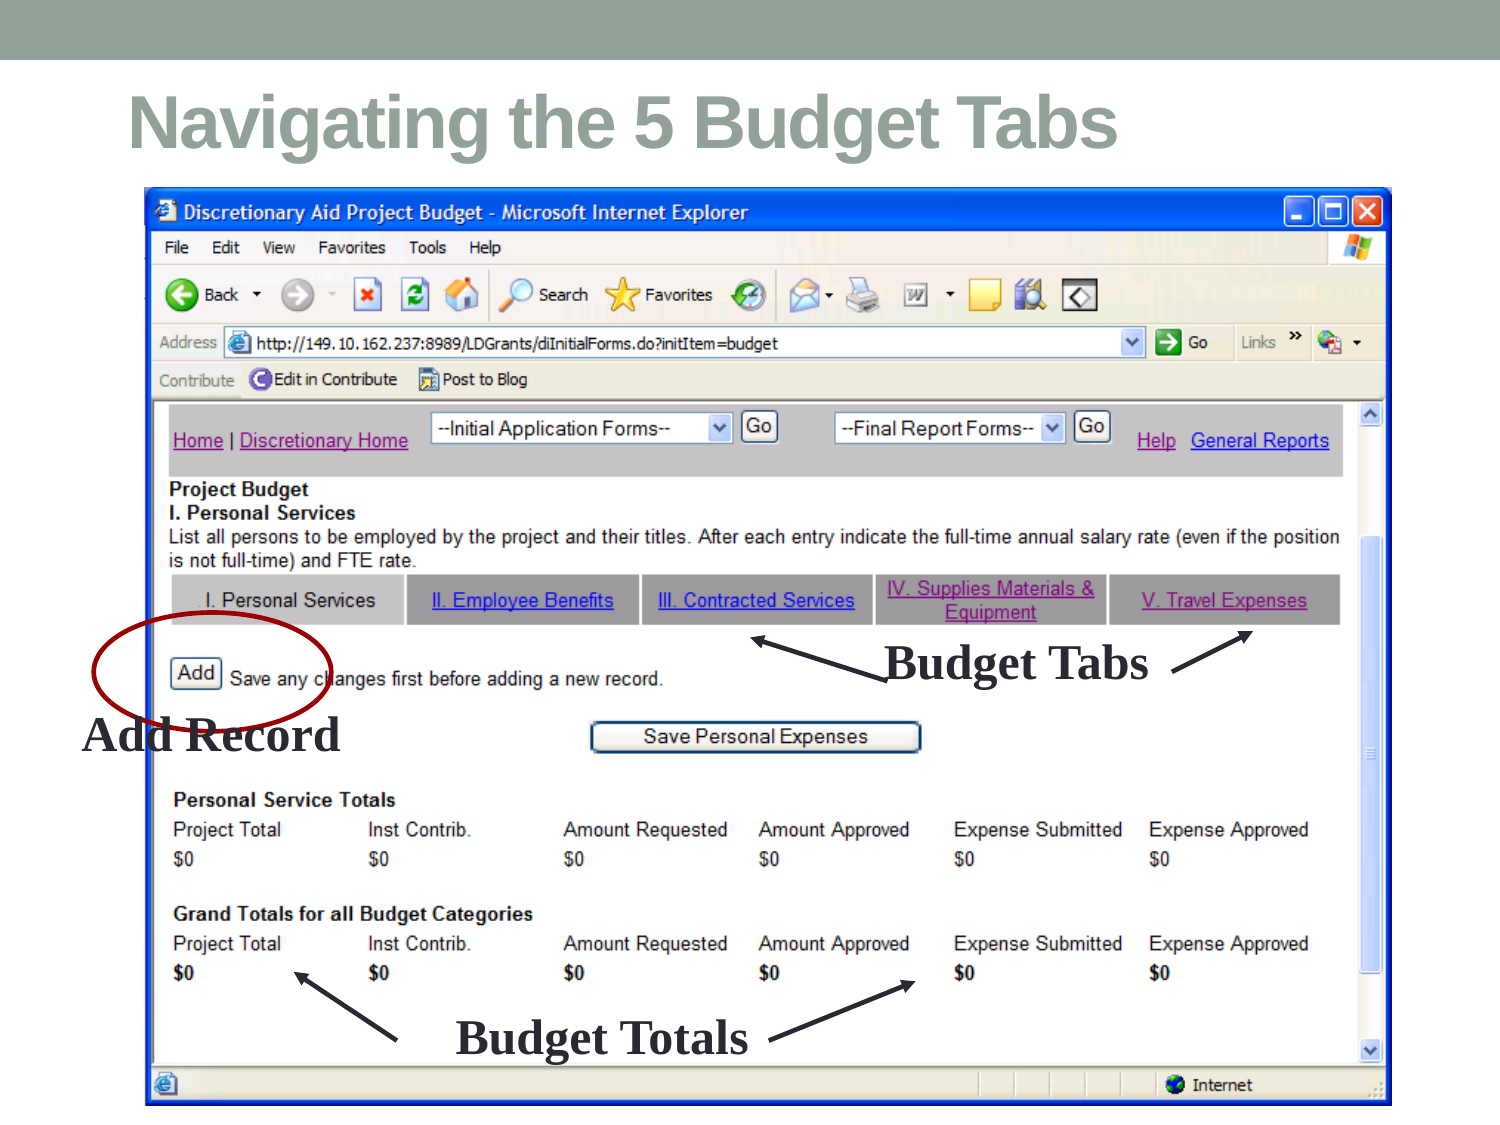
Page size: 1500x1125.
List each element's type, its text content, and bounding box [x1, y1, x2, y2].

title Navigating the 5 Budget Tabs [112, 46, 1388, 191]
text_box [93, 624, 141, 694]
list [144, 187, 1393, 1106]
text_box Add Record [66, 694, 141, 769]
